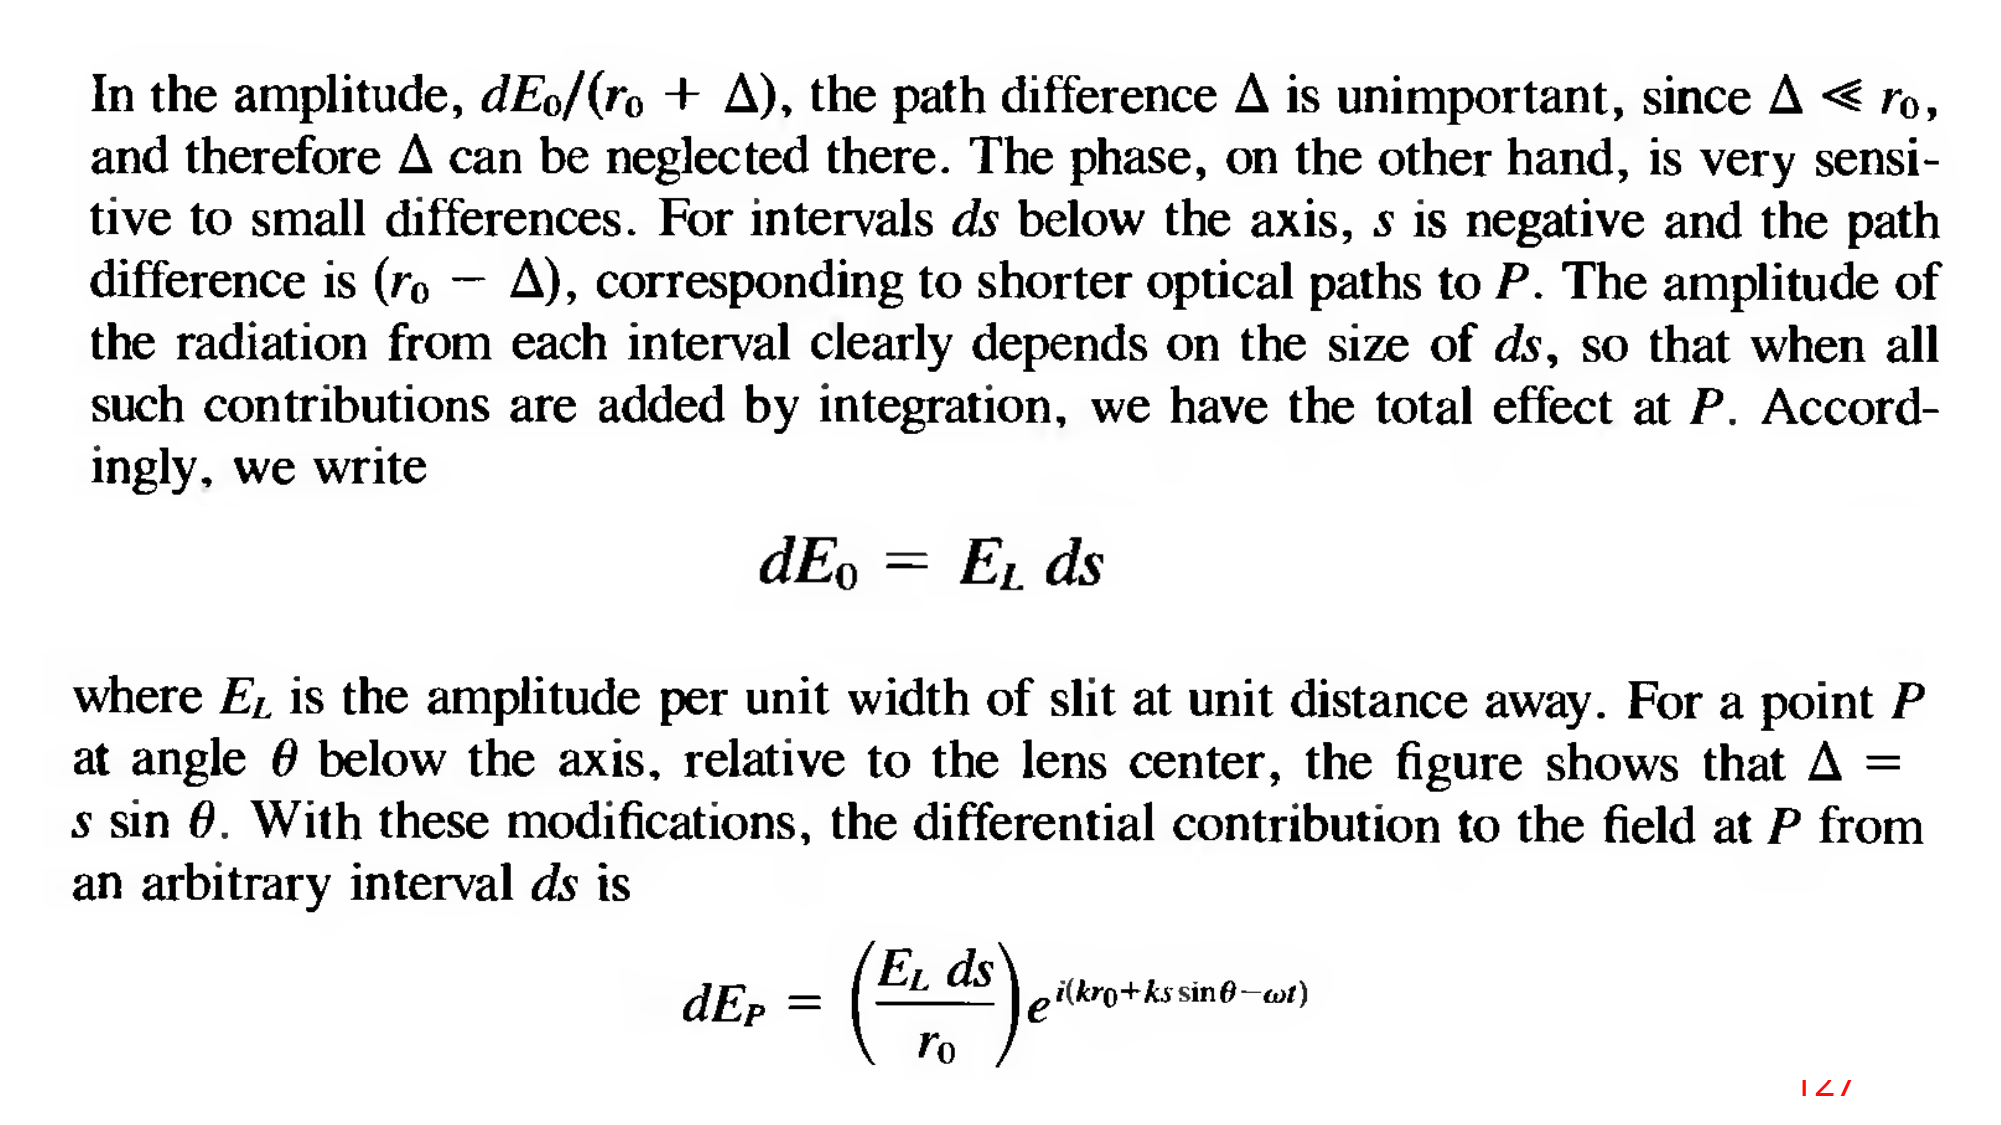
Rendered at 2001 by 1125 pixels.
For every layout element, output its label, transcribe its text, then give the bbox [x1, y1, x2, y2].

picture [72, 43, 1960, 506]
slide_number 127 [1777, 1089, 1938, 1107]
picture [730, 511, 1146, 612]
picture [42, 649, 1941, 1081]
